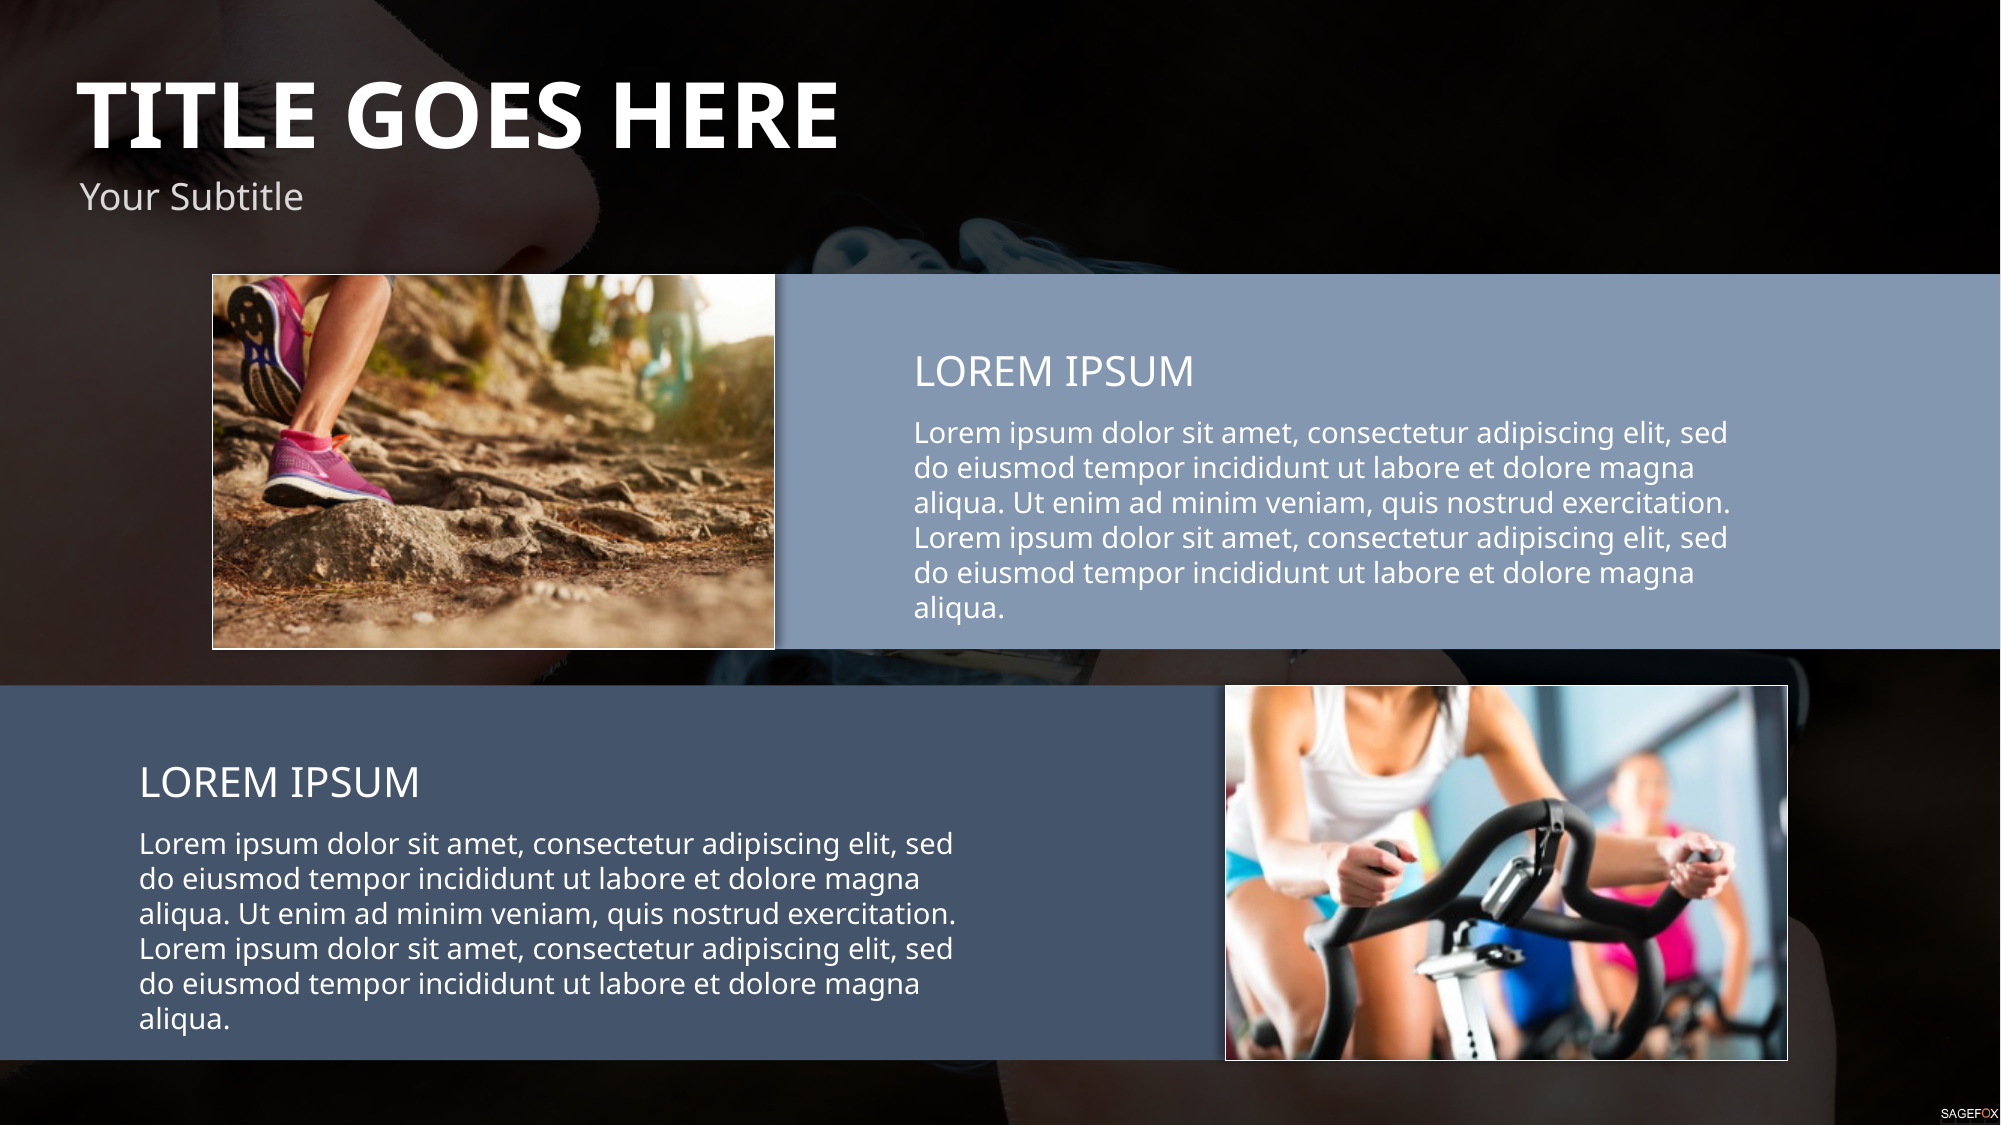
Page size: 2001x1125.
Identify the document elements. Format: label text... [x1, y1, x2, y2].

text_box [60, 49, 1020, 227]
picture [0, 0, 2001, 1125]
text_box LOREM IPSUM Lorem ipsum dolor sit amet, consectetur adipiscing elit, sed do eiusmod tempor incididunt ut labore et dolore magna aliqua. Ut enim ad minim veniam, quis nostrud exercitation. Lorem ipsum dolor sit amet, consectetur adipiscing elit, sed do eiusmod tempor incididunt ut labore et dolore magna aliqua. [124, 748, 989, 1043]
text_box [211, 273, 776, 650]
text_box [0, 684, 1213, 1061]
text_box [1224, 684, 1789, 1061]
text_box LOREM IPSUM Lorem ipsum dolor sit amet, consectetur adipiscing elit, sed do eiusmod tempor incididunt ut labore et dolore magna aliqua. Ut enim ad minim veniam, quis nostrud exercitation. Lorem ipsum dolor sit amet, consectetur adipiscing elit, sed do eiusmod tempor incididunt ut labore et dolore magna aliqua. [898, 337, 1764, 632]
text_box [786, 273, 2000, 650]
